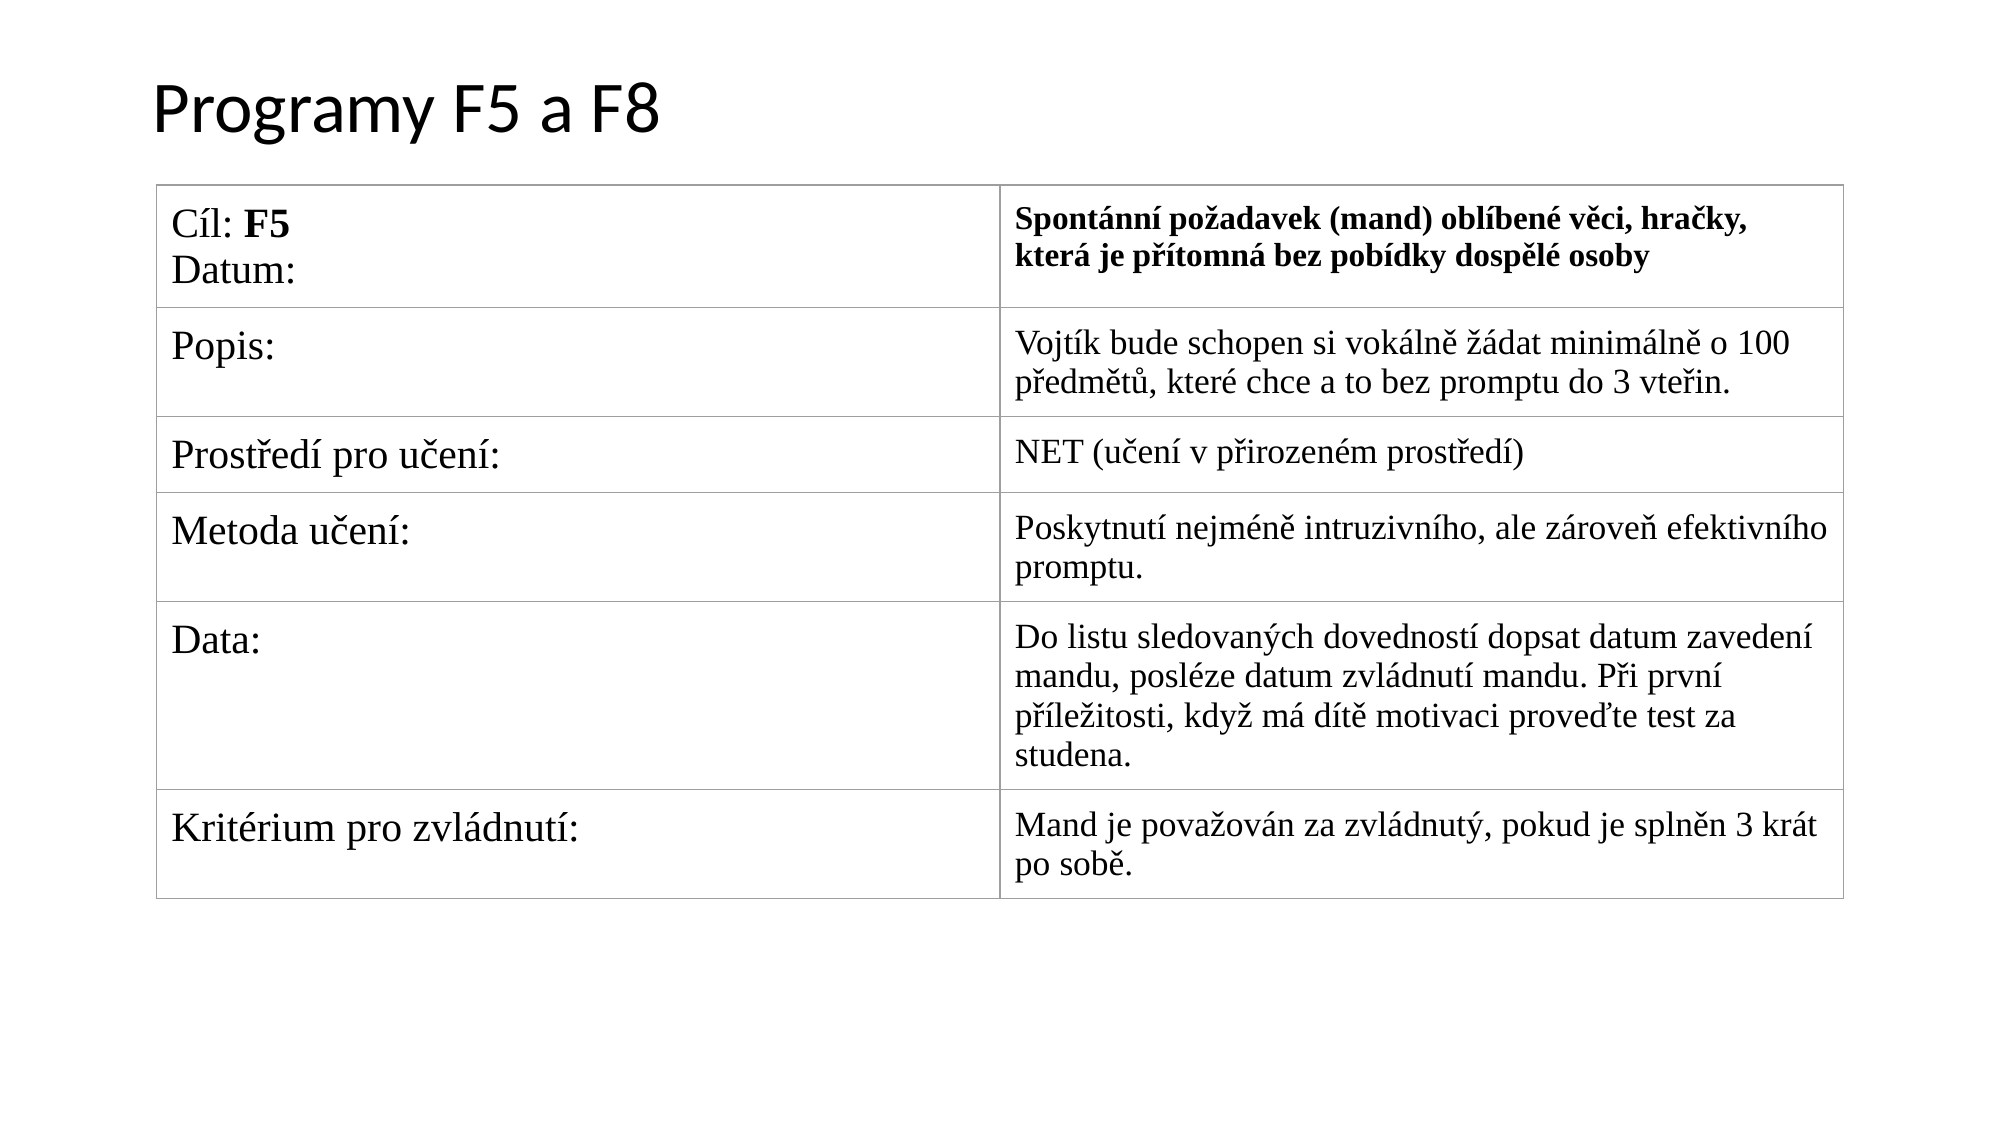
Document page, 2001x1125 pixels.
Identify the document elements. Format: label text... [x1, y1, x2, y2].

table_header Cíl: F5 Datum: [157, 186, 999, 307]
table_header Spontánní požadavek (mand) oblíbené věci, hračky, která je přítomná bez pobídky dospělé osoby [1001, 186, 1843, 307]
table_cell Poskytnutí nejméně intruzivního, ale zároveň efektivního promptu. [1001, 493, 1843, 601]
table_cell Mand je považován za zvládnutý, pokud je splněn 3 krát po sobě. [1001, 790, 1843, 898]
table_cell Kritérium pro zvládnutí: [157, 790, 999, 898]
table_cell Popis: [157, 308, 999, 416]
table_cell Metoda učení: [157, 493, 999, 601]
table_cell NET (učení v přirozeném prostředí) [1001, 417, 1843, 492]
table_cell Prostředí pro učení: [157, 417, 999, 492]
title Programy F5 a F8 [137, 0, 1863, 218]
table_cell Vojtík bude schopen si vokálně žádat minimálně o 100 předmětů, které chce a to bez promptu do 3 vteřin. [1001, 308, 1843, 416]
table_cell Do listu sledovaných dovedností dopsat datum zavedení mandu, posléze datum zvládnutí mandu. Při první příležitosti, když má dítě motivaci proveďte test za studena. [1001, 602, 1843, 789]
table_cell Data: [157, 602, 999, 789]
